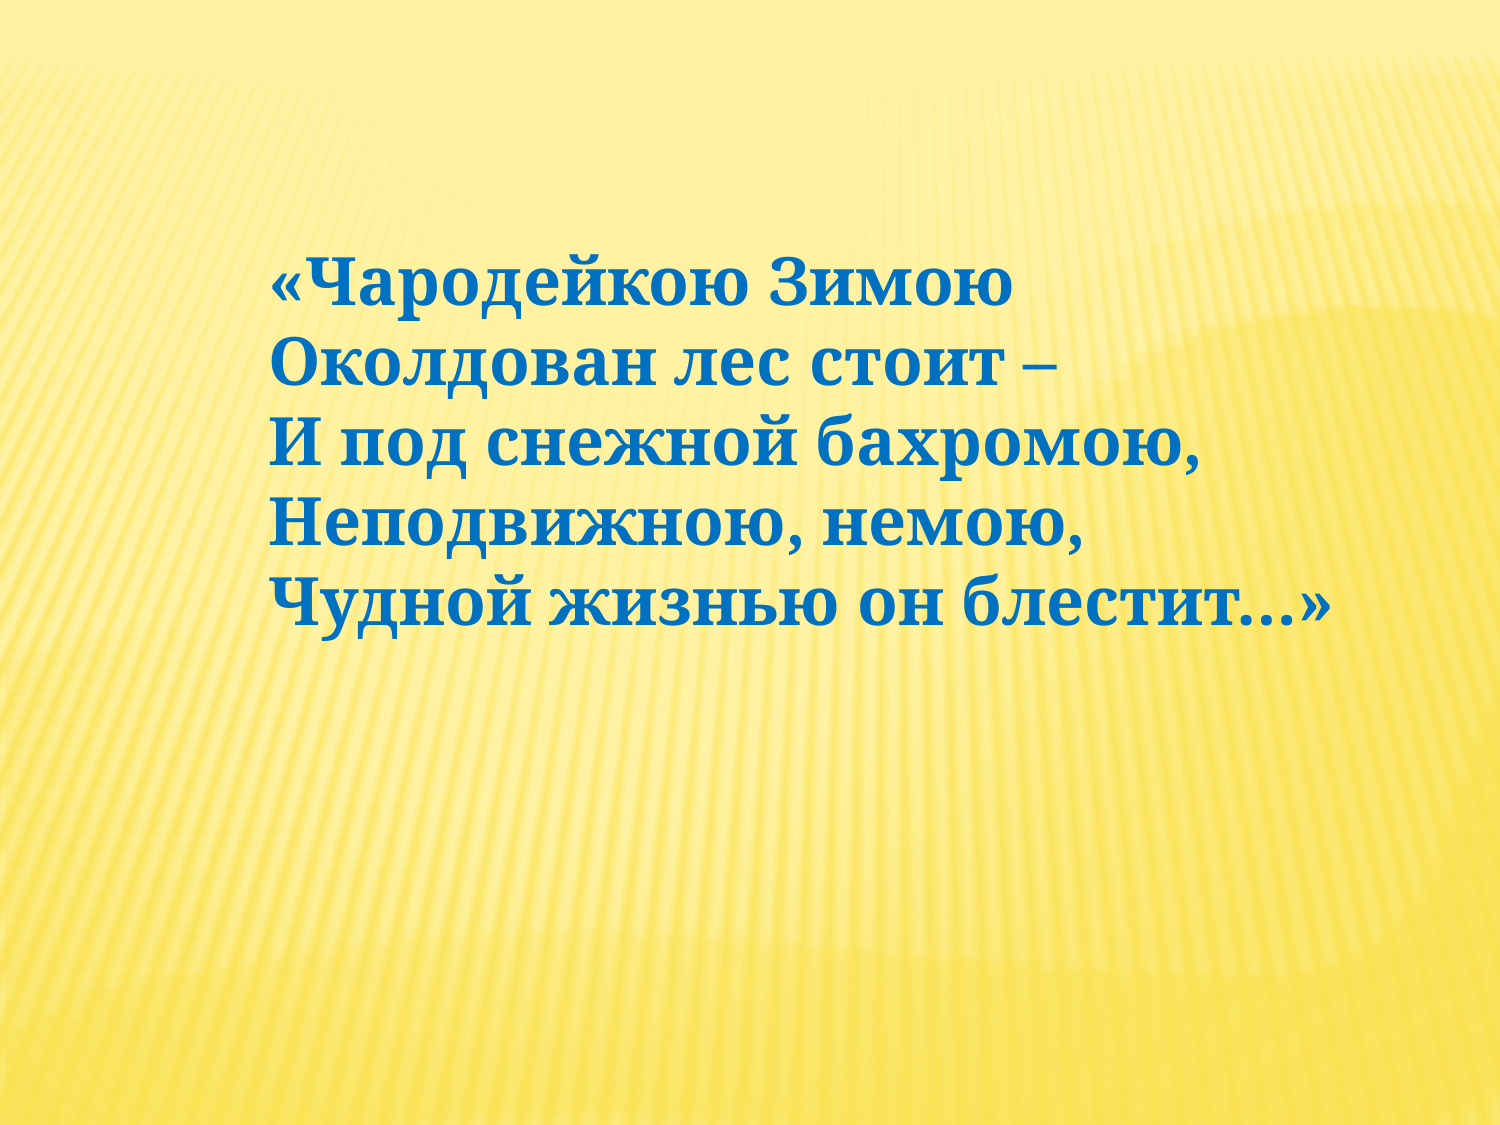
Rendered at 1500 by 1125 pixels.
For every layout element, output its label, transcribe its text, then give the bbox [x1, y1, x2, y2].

text_box «Чародейкою Зимою Околдован лес стоит – И под снежной бахромою, Неподвижною, немою, Чудной жизнью он блестит…» [253, 231, 1385, 647]
